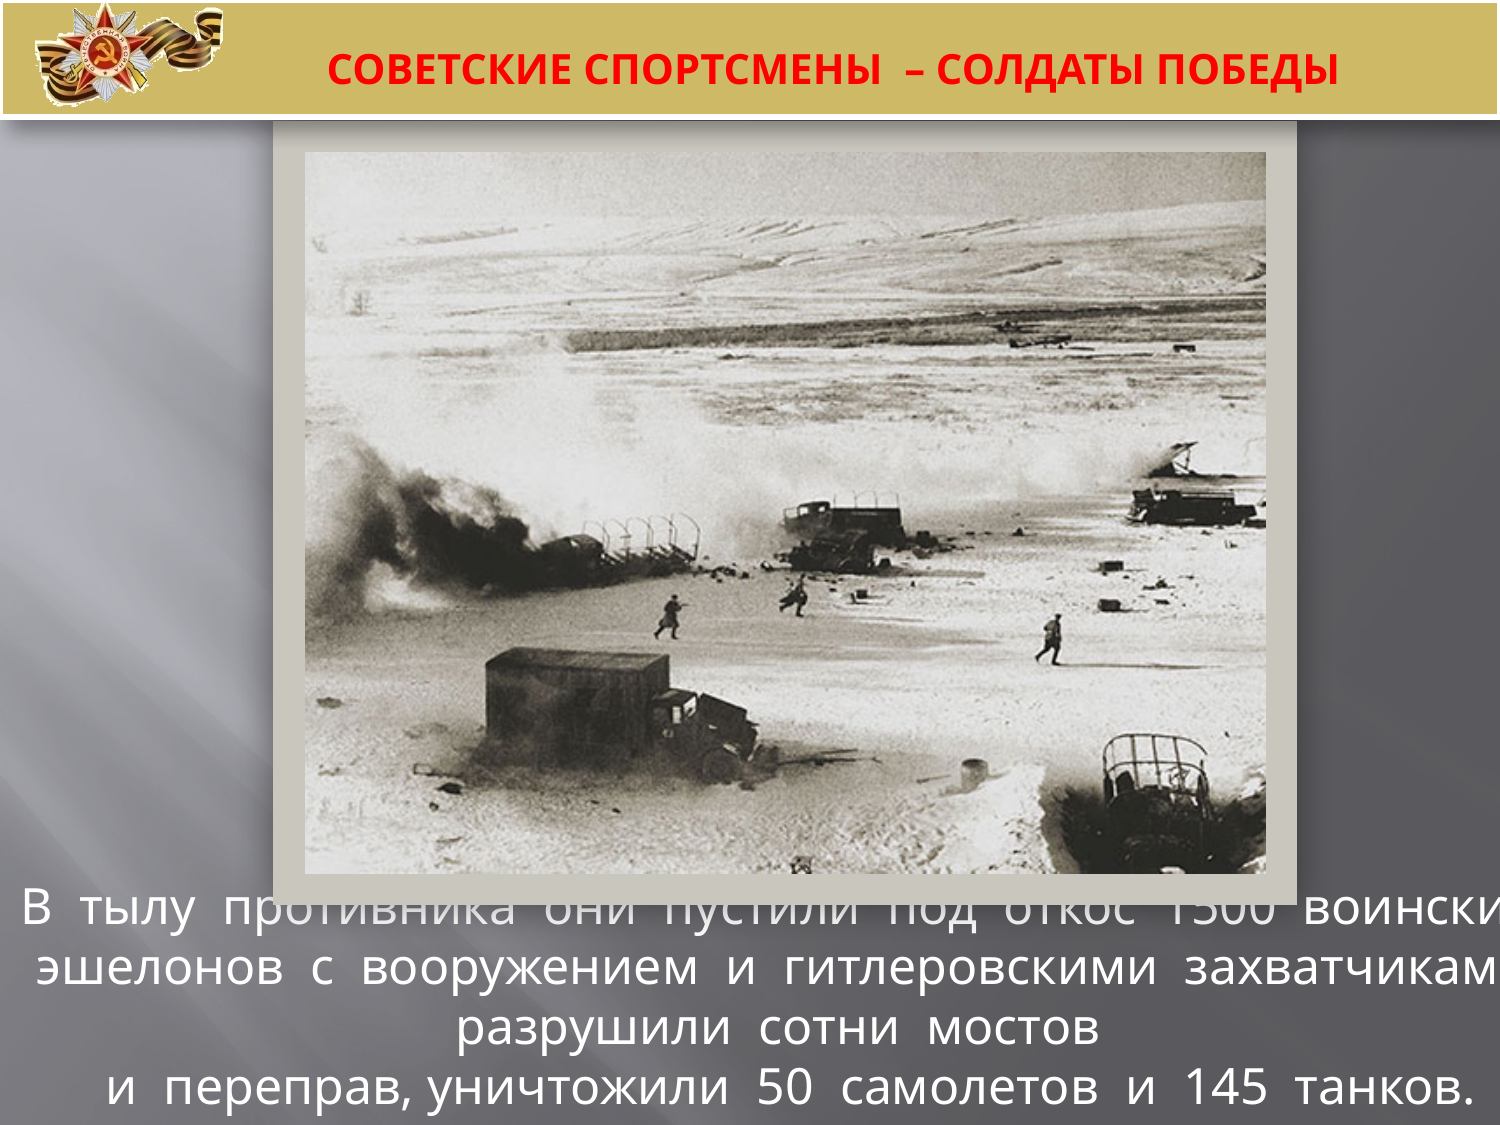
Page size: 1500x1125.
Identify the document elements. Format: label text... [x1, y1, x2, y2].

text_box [0, 0, 1500, 118]
text_box В тылу противника они пустили под откос 1500 воинских эшелонов с вооружением и гитлеровскими захватчиками, разрушили сотни мостов и переправ, уничтожили 50 самолетов и 145 танков. [0, 867, 1500, 1125]
picture [304, 152, 1266, 875]
